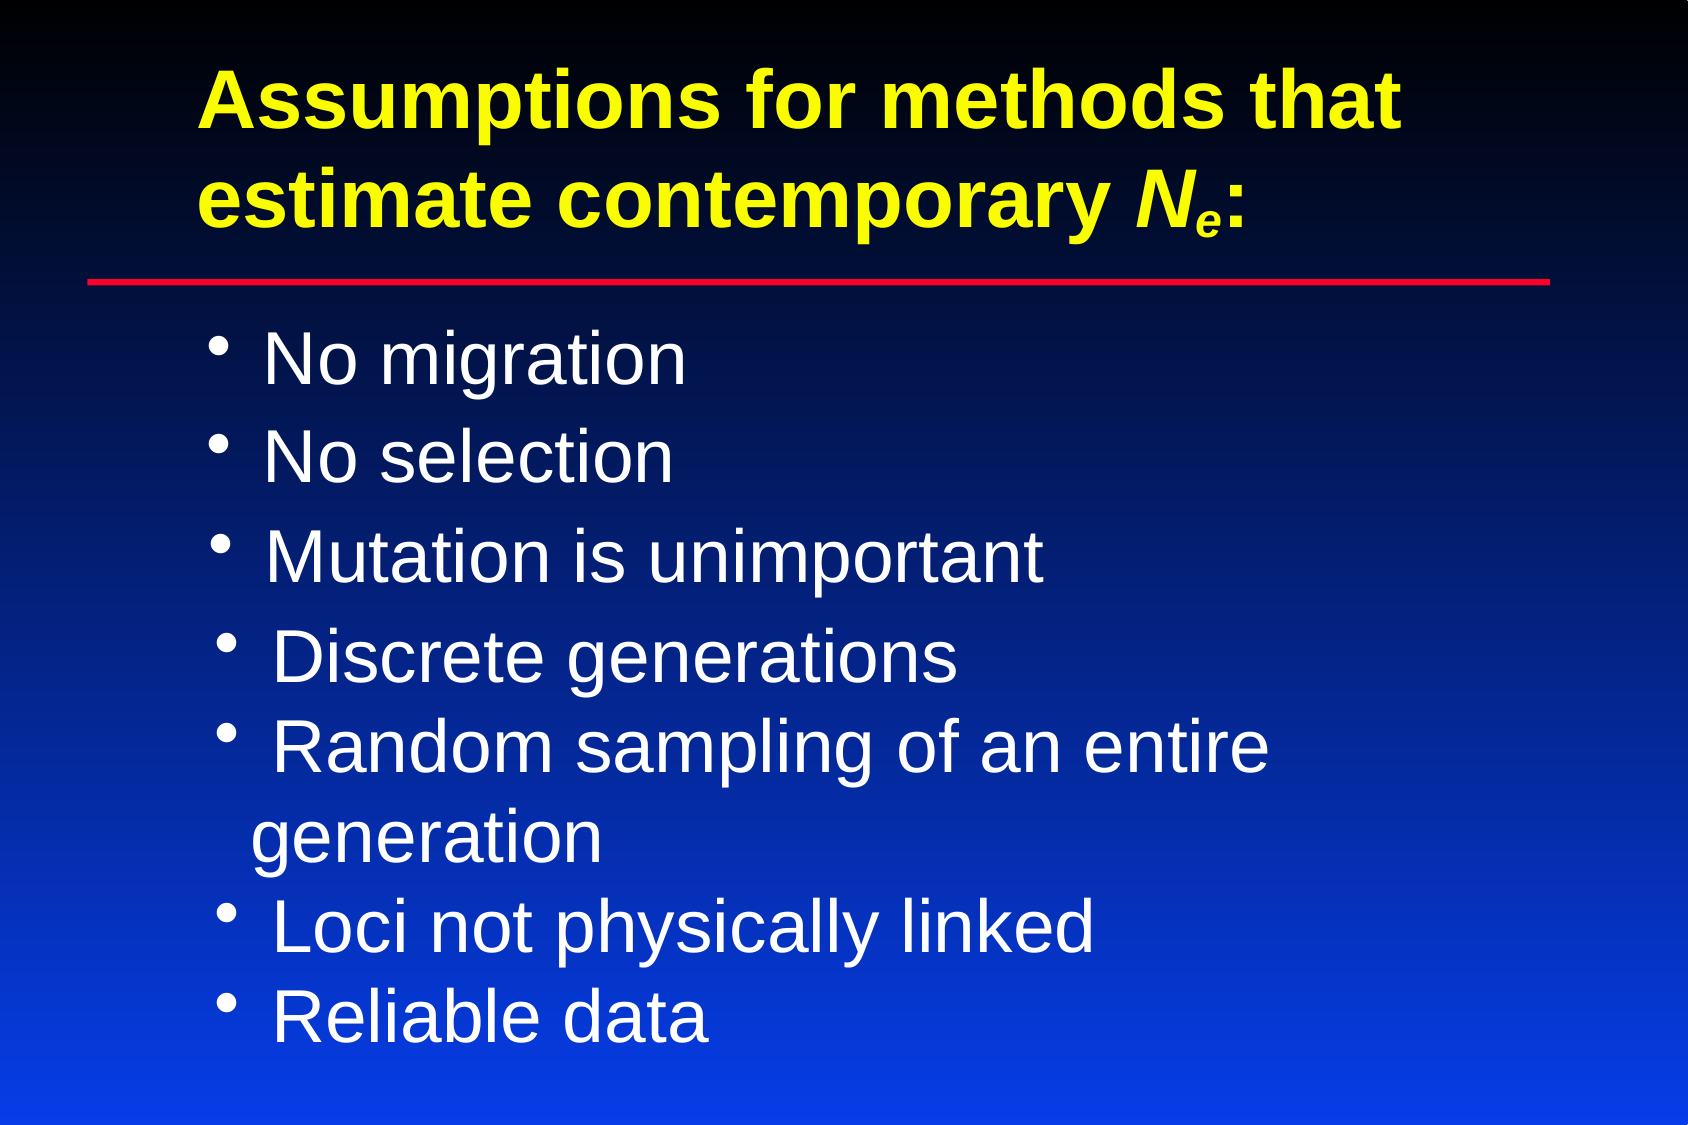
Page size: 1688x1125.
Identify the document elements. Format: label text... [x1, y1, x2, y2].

text_box No migration [191, 302, 704, 408]
text_box Assumptions for methods that estimate contemporary Ne: [181, 37, 1418, 255]
text_box Mutation is unimportant [193, 499, 1060, 605]
text_box No selection [191, 408, 691, 505]
text_box Discrete generations Random sampling of an entire generation Loci not physically linked Reliable data [199, 599, 1463, 1065]
